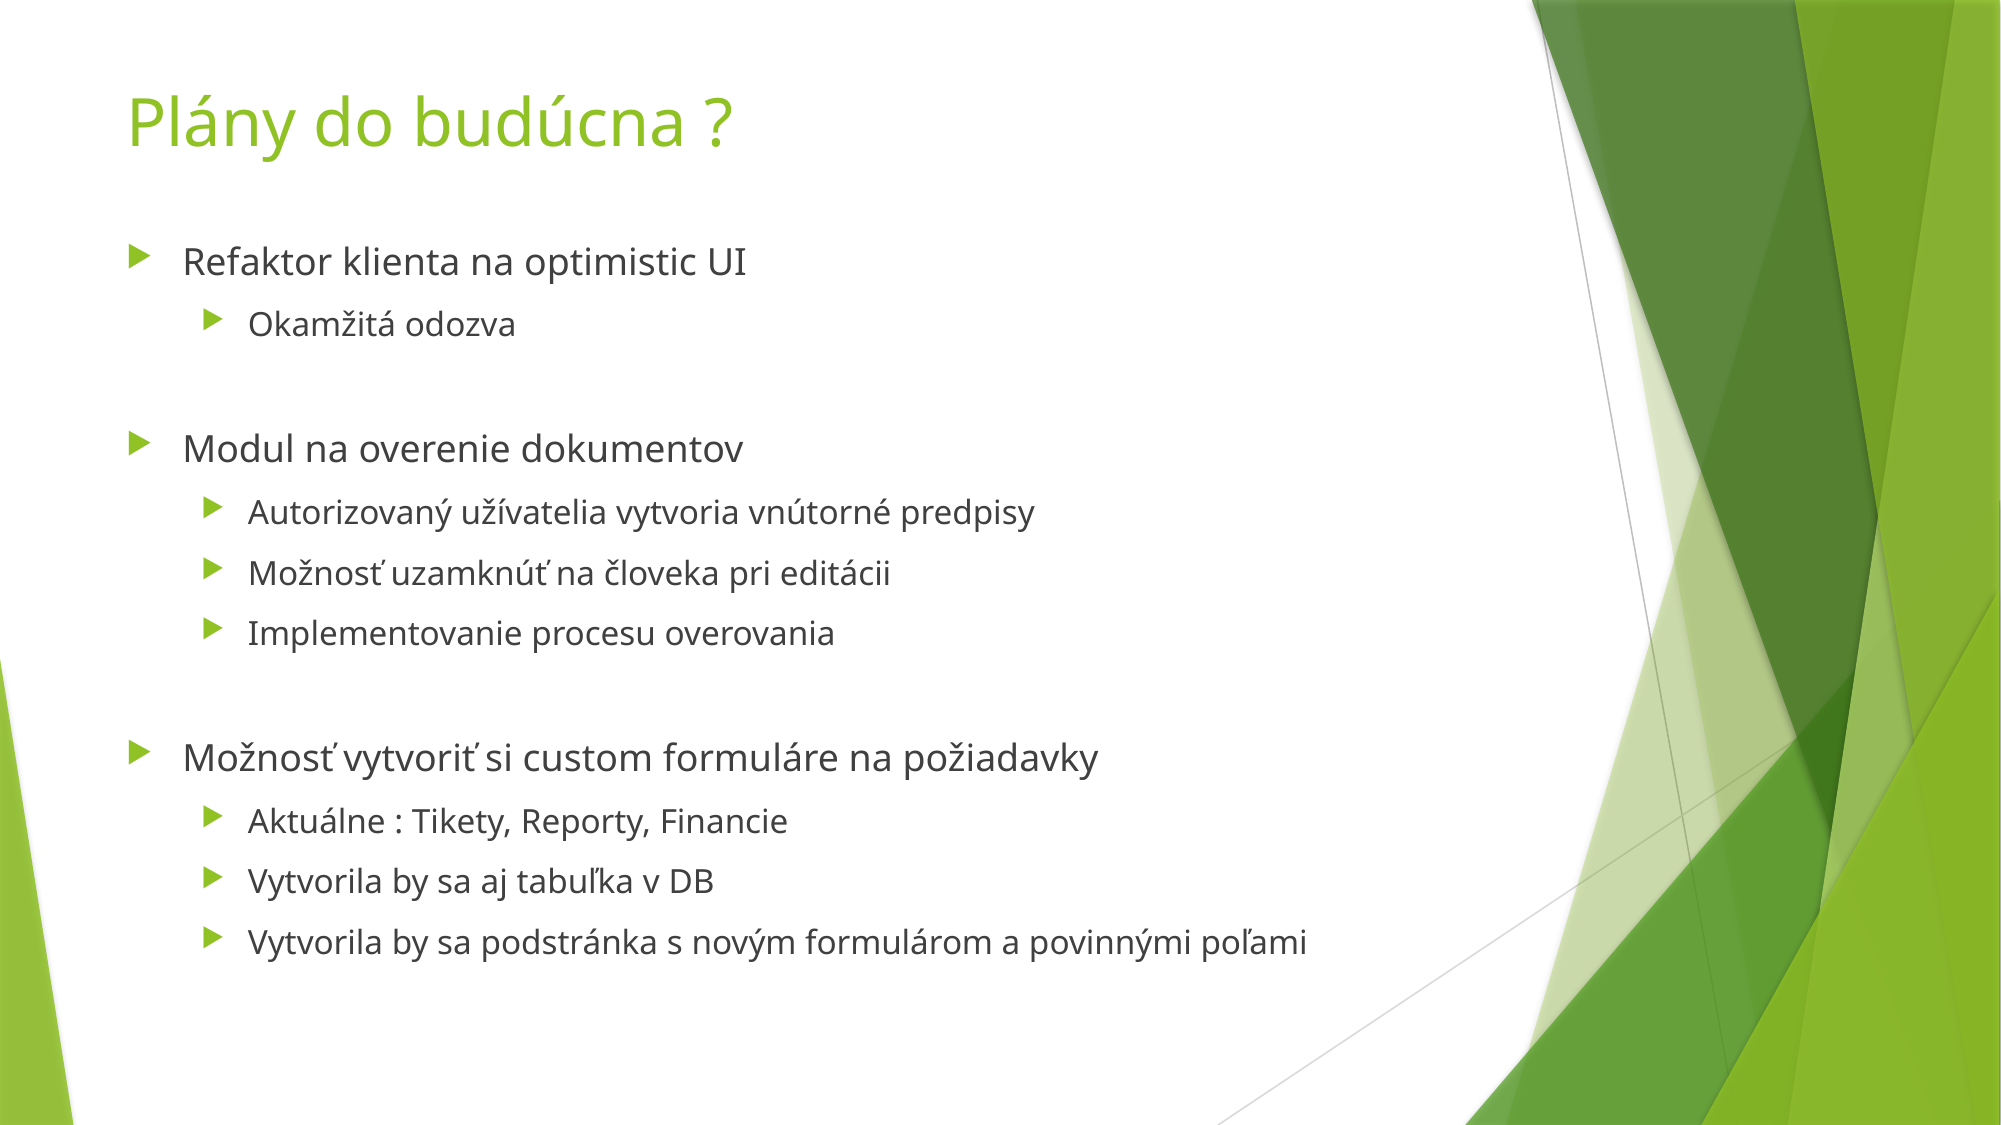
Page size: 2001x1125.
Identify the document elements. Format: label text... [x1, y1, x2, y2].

list Refaktor klienta na optimistic UI Okamžitá odozva Modul na overenie dokumentov Autorizovaný užívatelia vytvoria vnútorné predpisy Možnosť uzamknúť na človeka pri editácii Implementovanie procesu overovania Možnosť vytvoriť si custom formuláre na požiadavky Aktuálne : Tikety, Reporty, Financie Vytvorila by sa aj tabuľka v DB Vytvorila by sa podstránka s novým formulárom a povinnými poľami [111, 230, 1724, 992]
title Plány do budúcna ? [111, 72, 1413, 196]
